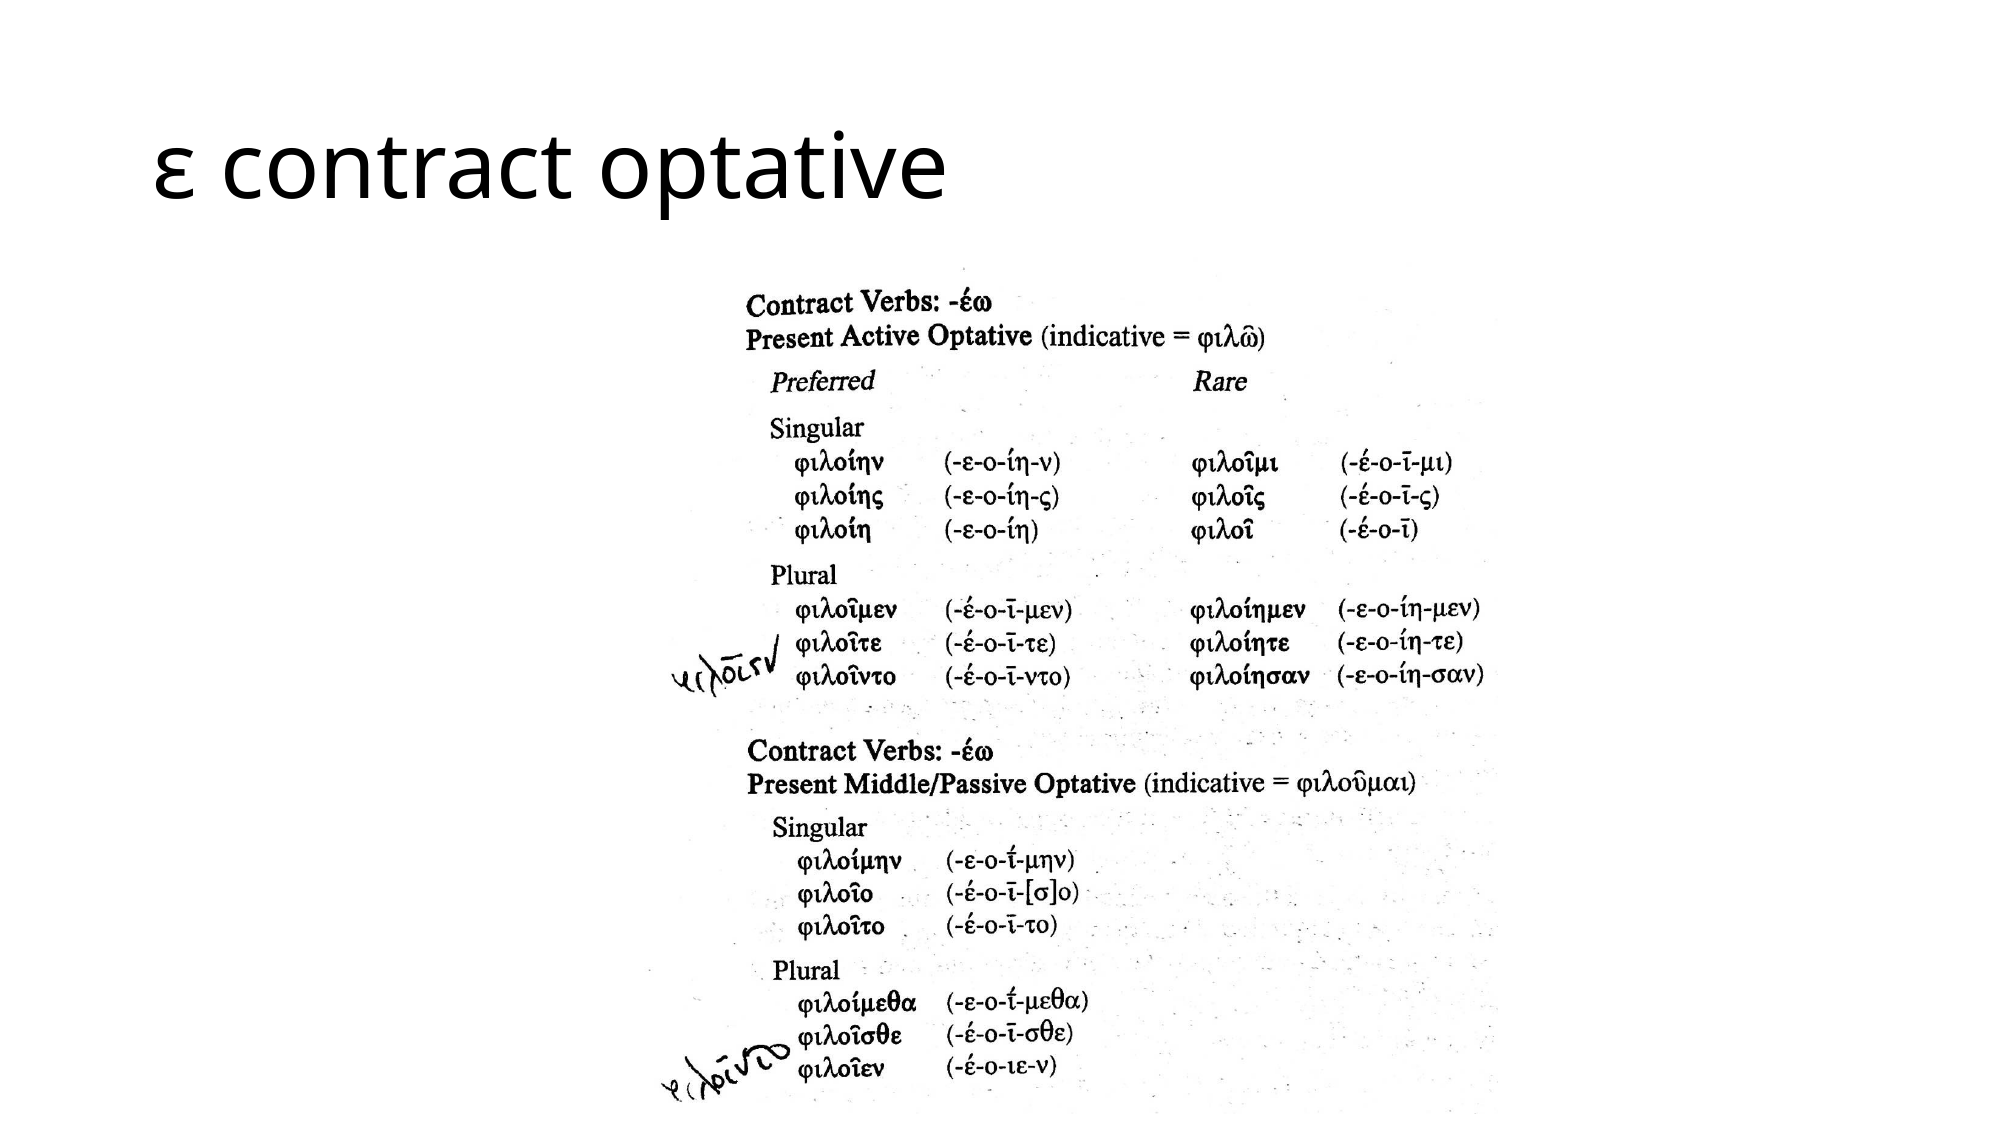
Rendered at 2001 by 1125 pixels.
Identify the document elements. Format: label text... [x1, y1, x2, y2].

title ε contract optative [137, 59, 1863, 278]
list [644, 257, 1498, 1114]
